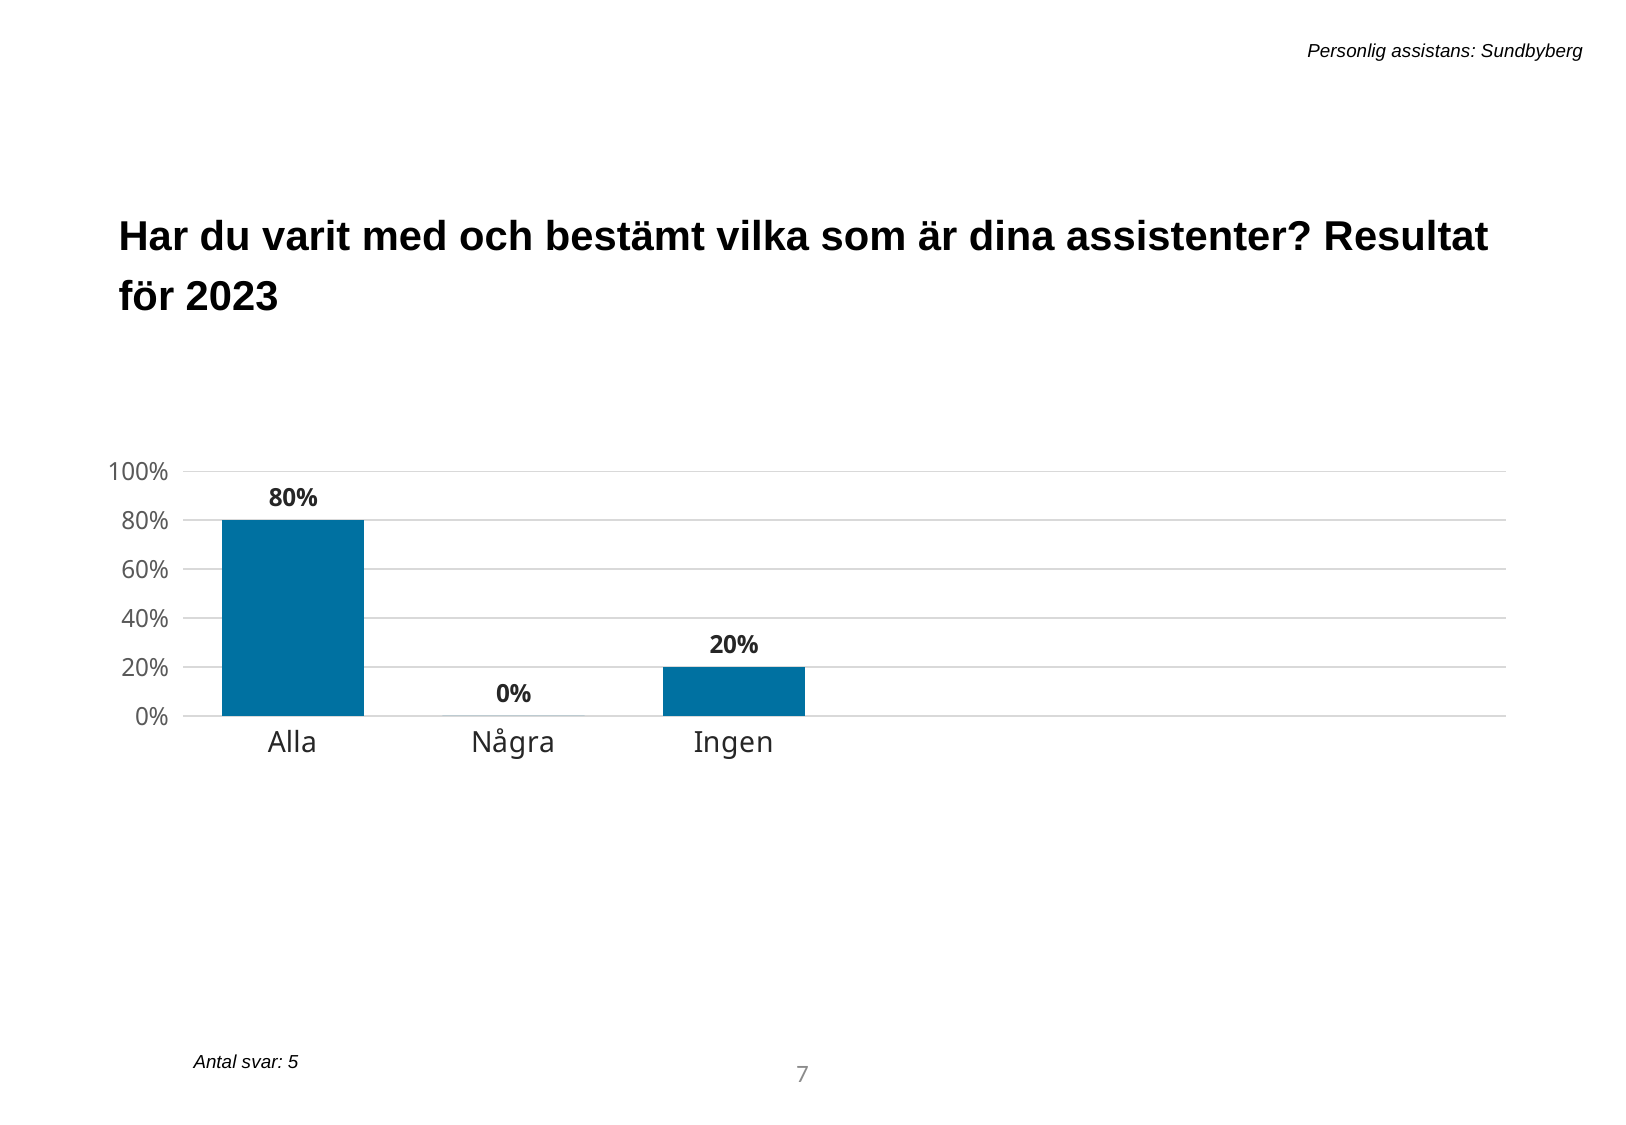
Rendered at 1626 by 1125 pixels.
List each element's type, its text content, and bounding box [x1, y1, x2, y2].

text_box Personlig assistans: Sundbyberg [269, 31, 1598, 69]
chart [107, 380, 1518, 974]
text_box Antal svar: 5 [178, 1042, 314, 1080]
text_box Har du varit med och bestämt vilka som är dina assistenter? Resultat för 2023 [103, 191, 1514, 327]
slide_number 16 [458, 1042, 824, 1103]
